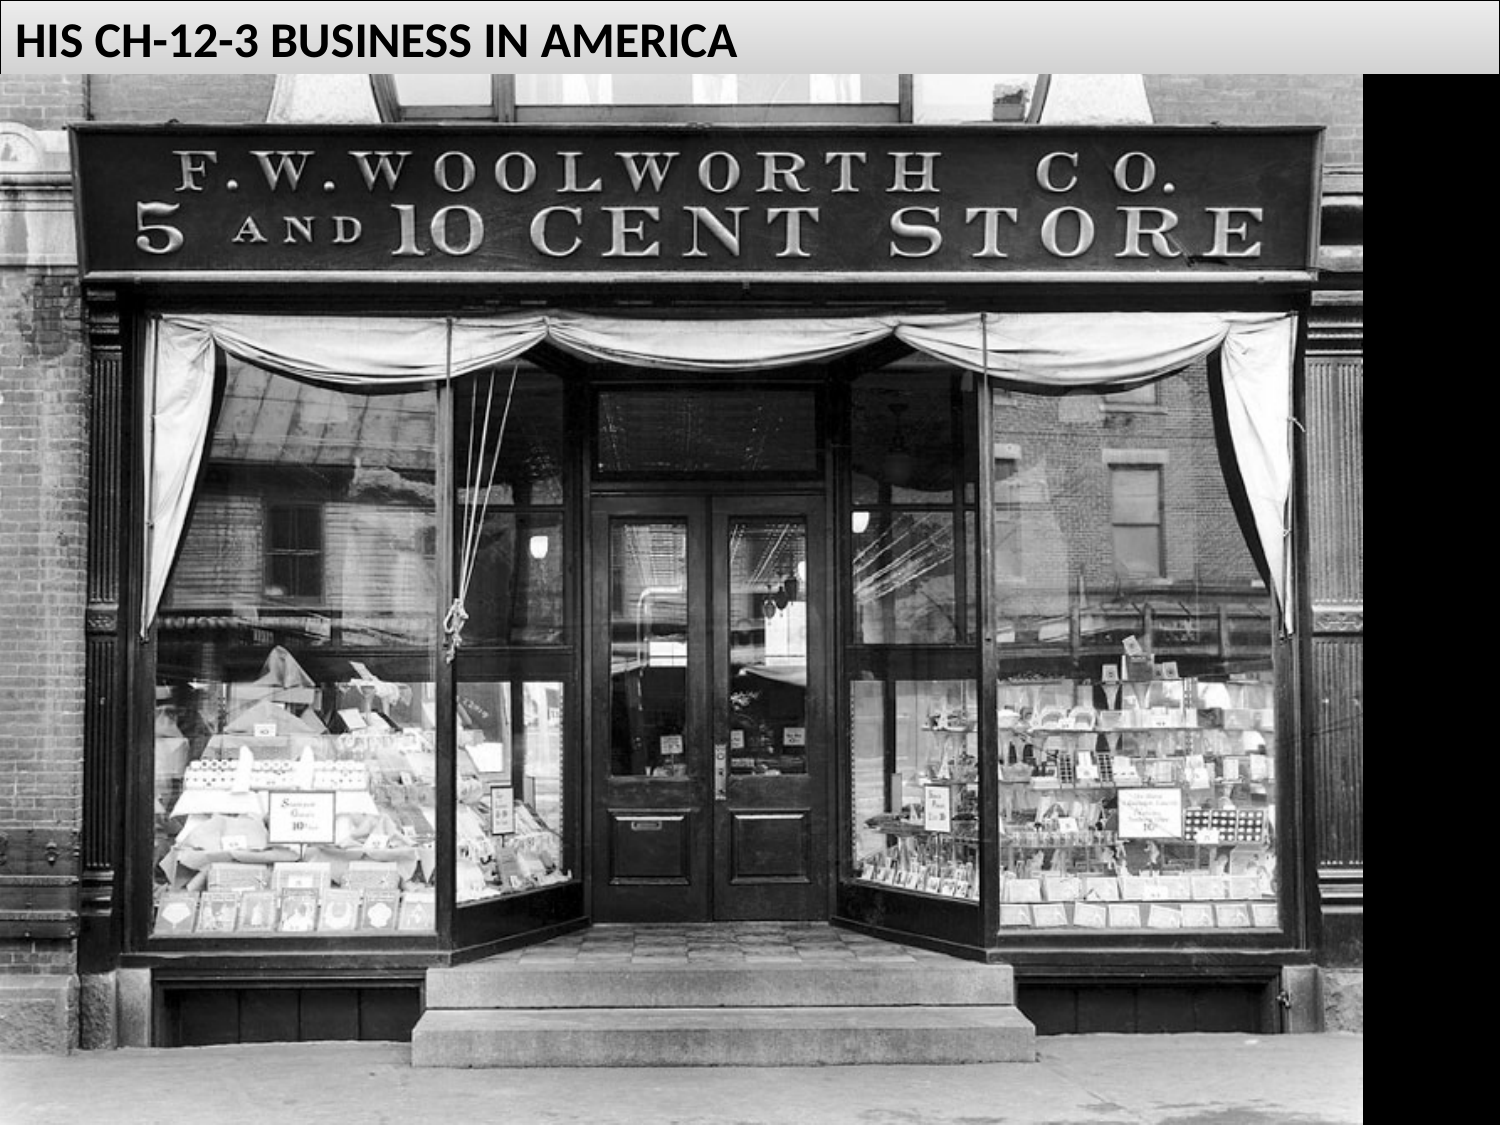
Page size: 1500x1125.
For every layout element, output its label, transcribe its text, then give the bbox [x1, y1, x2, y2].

title HIS CH-12-3 BUSINESS IN AMERICA [0, 0, 1500, 76]
picture [0, 74, 1363, 1125]
